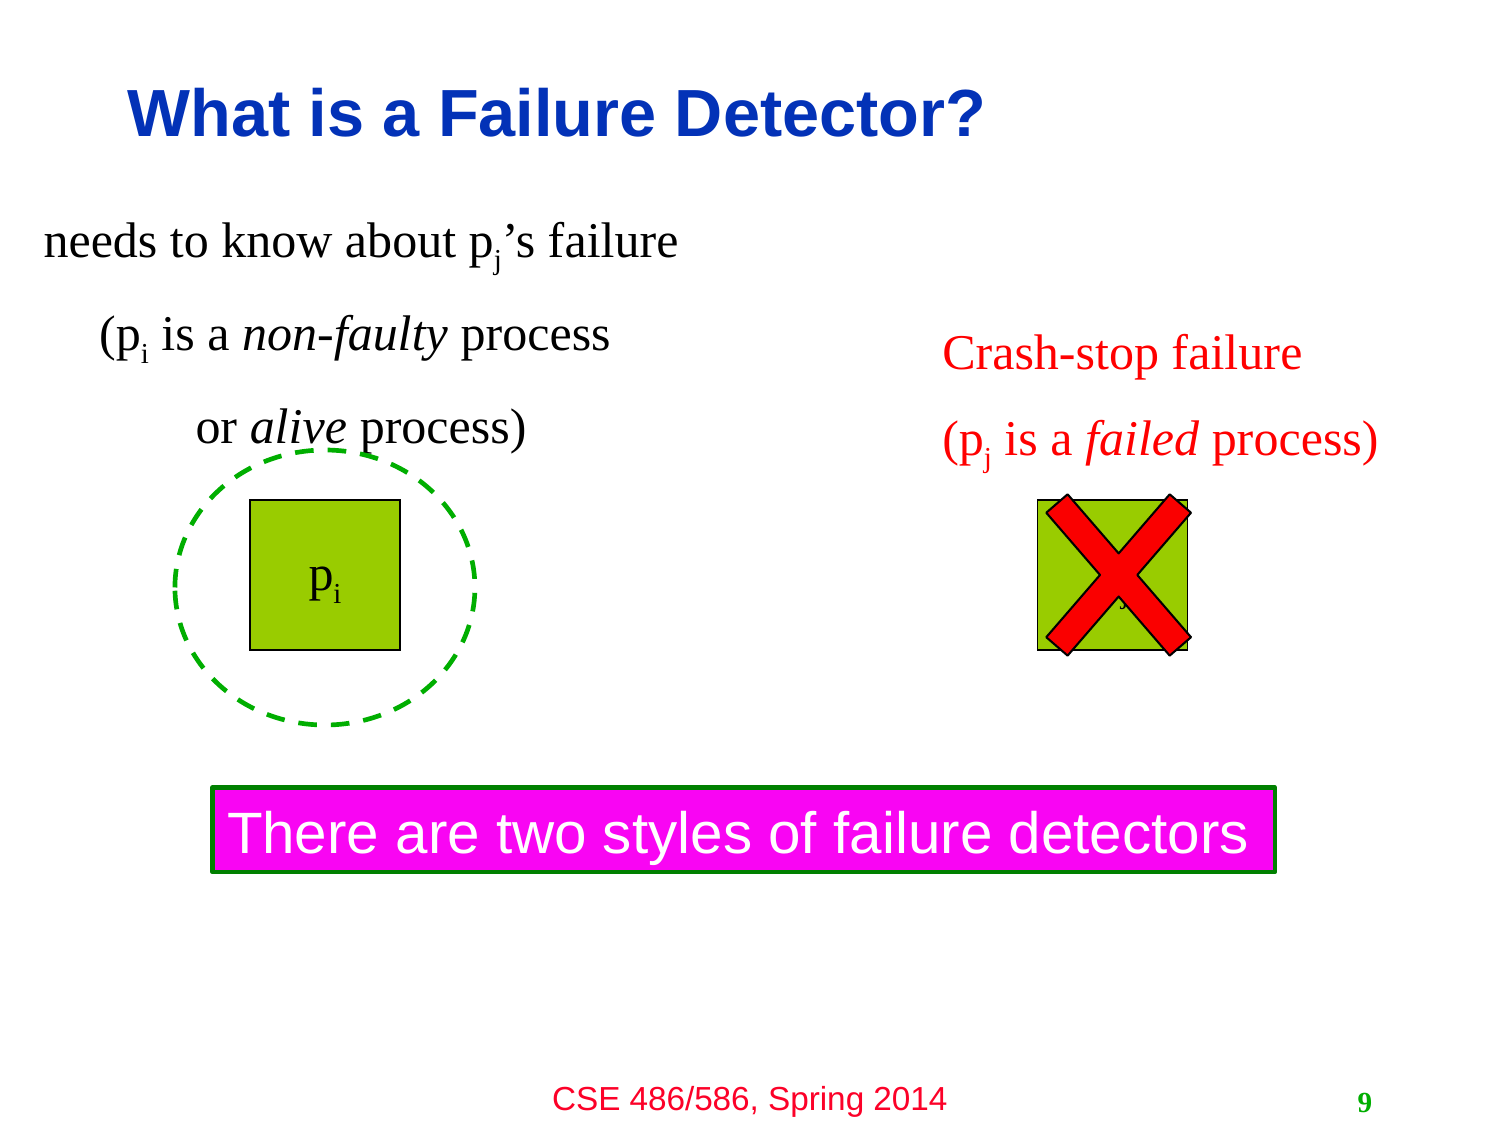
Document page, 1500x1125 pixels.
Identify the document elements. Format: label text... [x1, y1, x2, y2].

text_box Crash-stop failure (pj is a failed process) [927, 312, 1394, 481]
text_box pj [1177, 499, 1188, 509]
text_box [1046, 494, 1192, 656]
text_box pj [1037, 499, 1099, 650]
text_box pj [1073, 499, 1164, 552]
text_box pj [1178, 641, 1188, 650]
text_box pj [1074, 598, 1163, 650]
slide_number 9 [1074, 1076, 1388, 1125]
text_box [174, 450, 475, 726]
text_box pj [1139, 518, 1188, 632]
text_box There are two styles of failure detectors [210, 785, 1277, 874]
title What is a Failure Detector? [112, 53, 1310, 176]
text_box needs to know about pj’s failure (pi is a non-faulty process or alive process) [28, 199, 694, 462]
